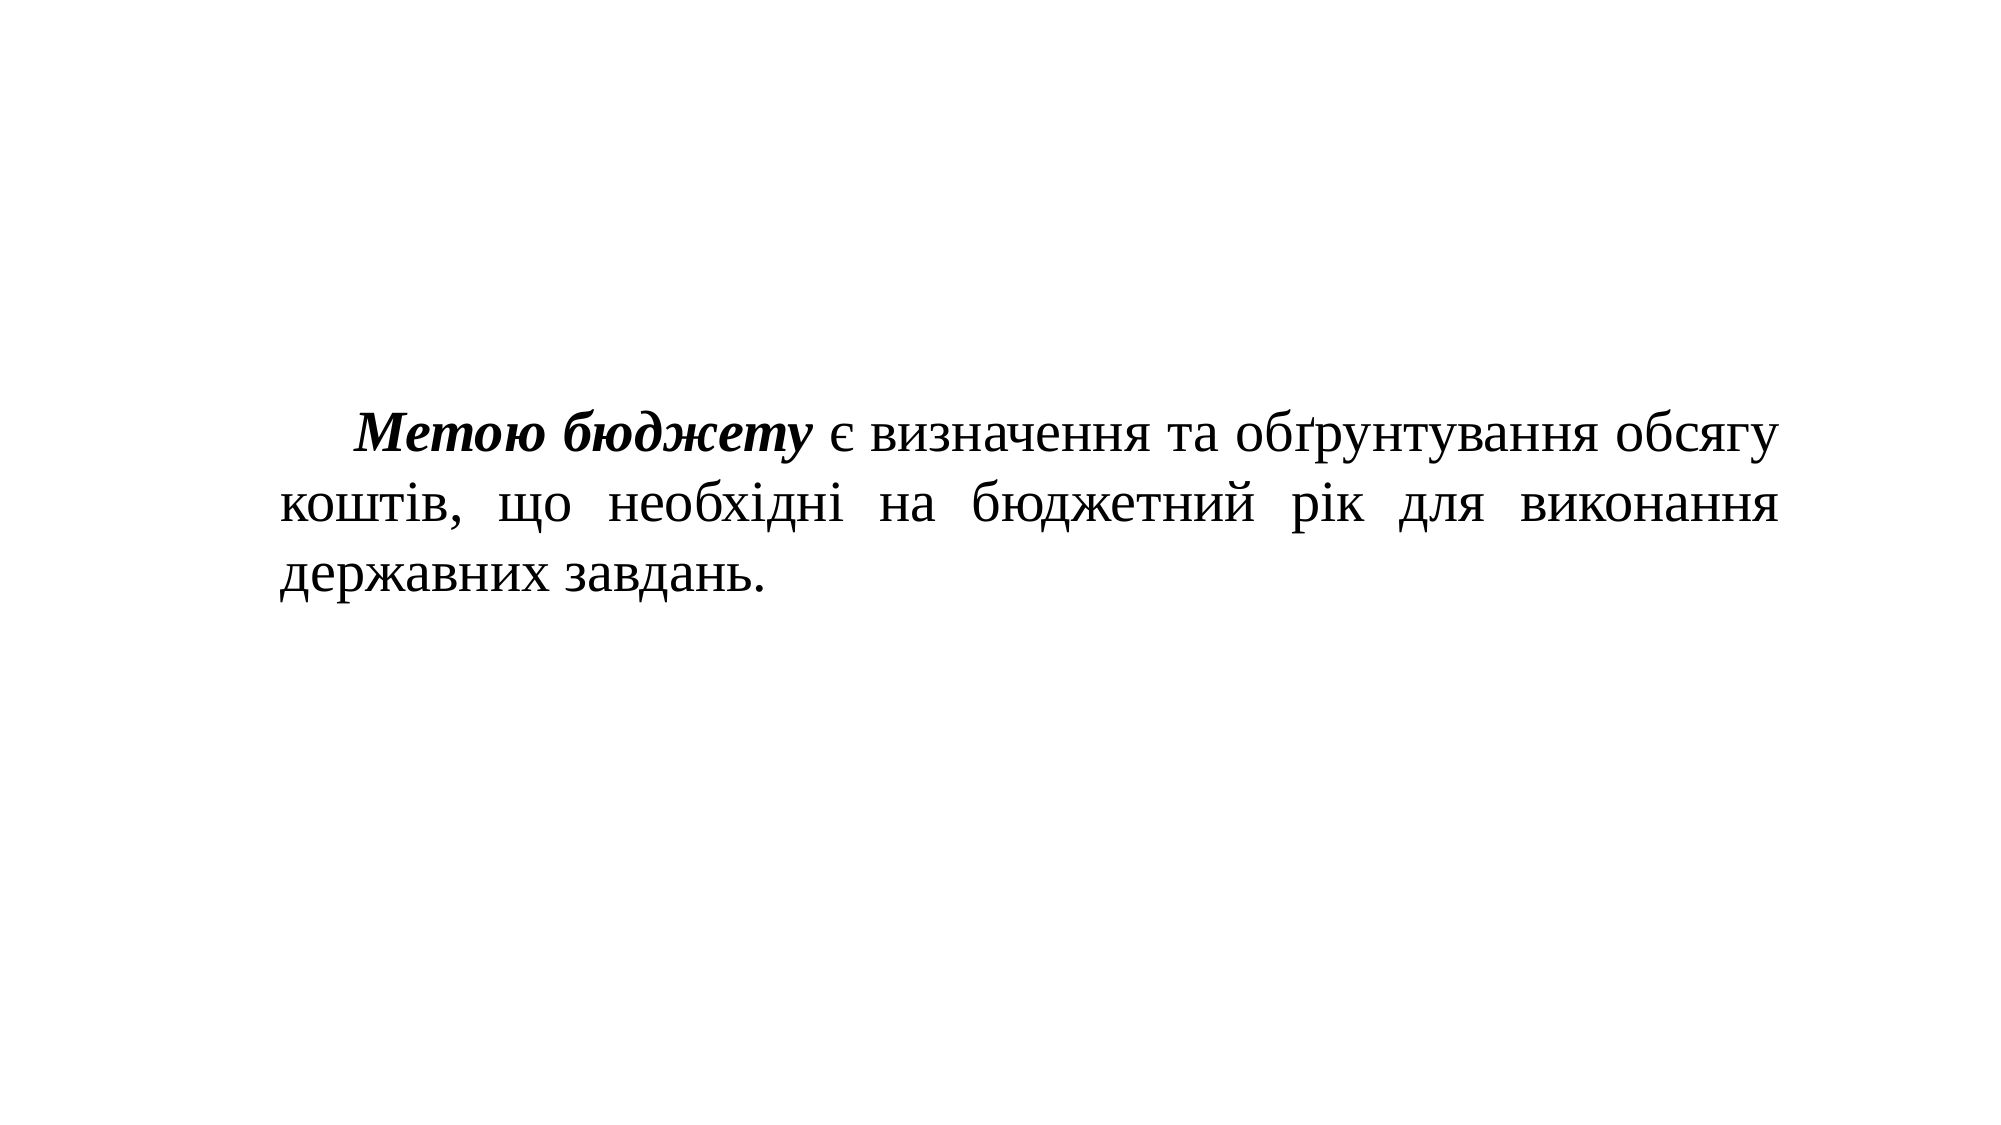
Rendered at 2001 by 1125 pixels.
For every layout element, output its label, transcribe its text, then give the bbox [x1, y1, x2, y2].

text_box Метою бюджету є визначення та обґрунтування обсягу коштів, що необхідні на бюджетний рік для виконання державних завдань. [243, 315, 1820, 681]
